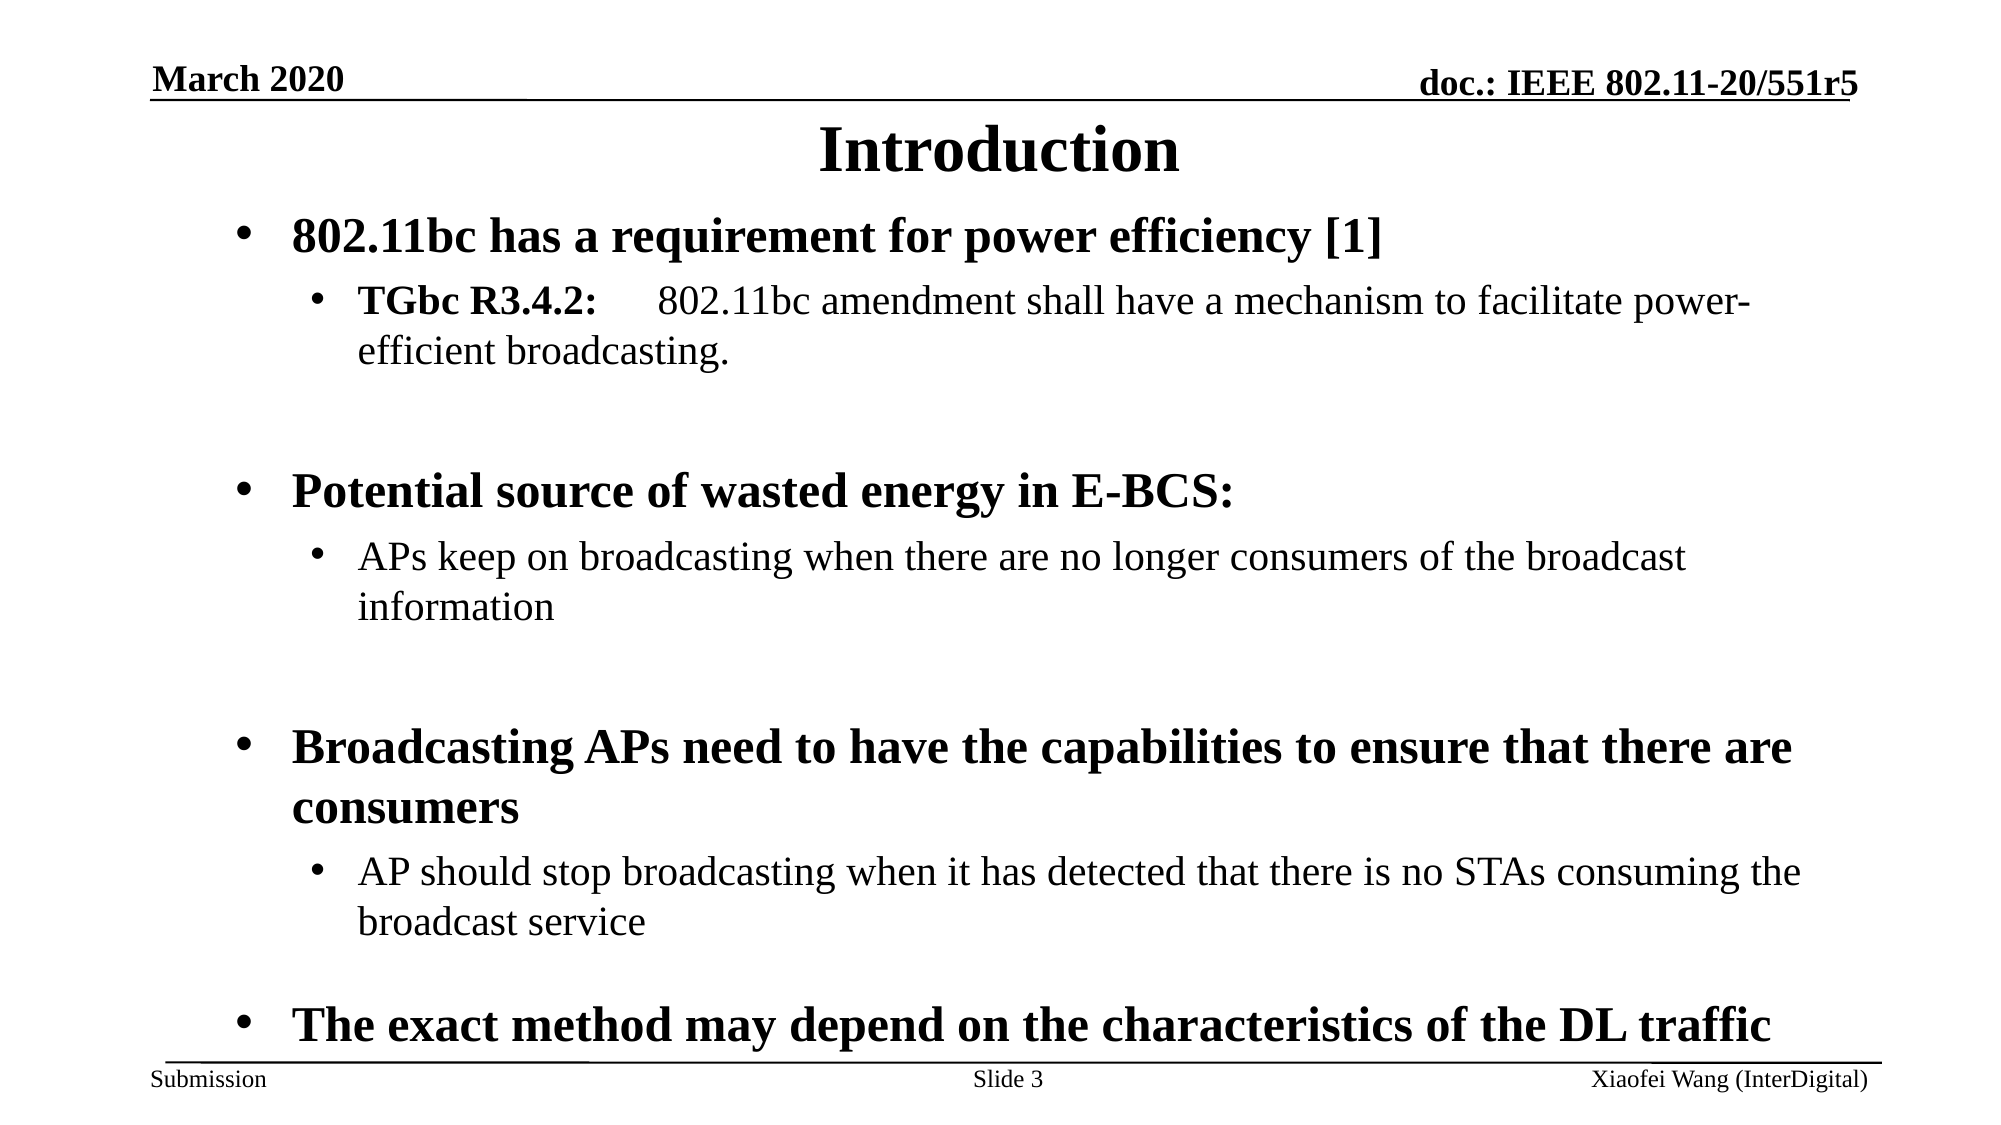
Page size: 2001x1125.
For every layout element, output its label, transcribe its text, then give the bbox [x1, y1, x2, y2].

title Introduction [362, 56, 1638, 194]
footer Xiaofei Wang (InterDigital) [1171, 1061, 1869, 1093]
slide_number Slide 3 [950, 1061, 1067, 1123]
list 802.11bc has a requirement for power efficiency [1] TGbc R3.4.2: 802.11bc amendment shall have a mechanism to facilitate power-efficient broadcasting. Potential source of wasted energy in E-BCS: APs keep on broadcasting when there are no longer consumers of the broadcast information Broadcasting APs need to have the capabilities to ensure that there are consumers AP should stop broadcasting when it has detected that there is no STAs consuming the broadcast service The exact method may depend on the characteristics of the DL traffic [220, 194, 1887, 988]
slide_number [152, 54, 563, 100]
